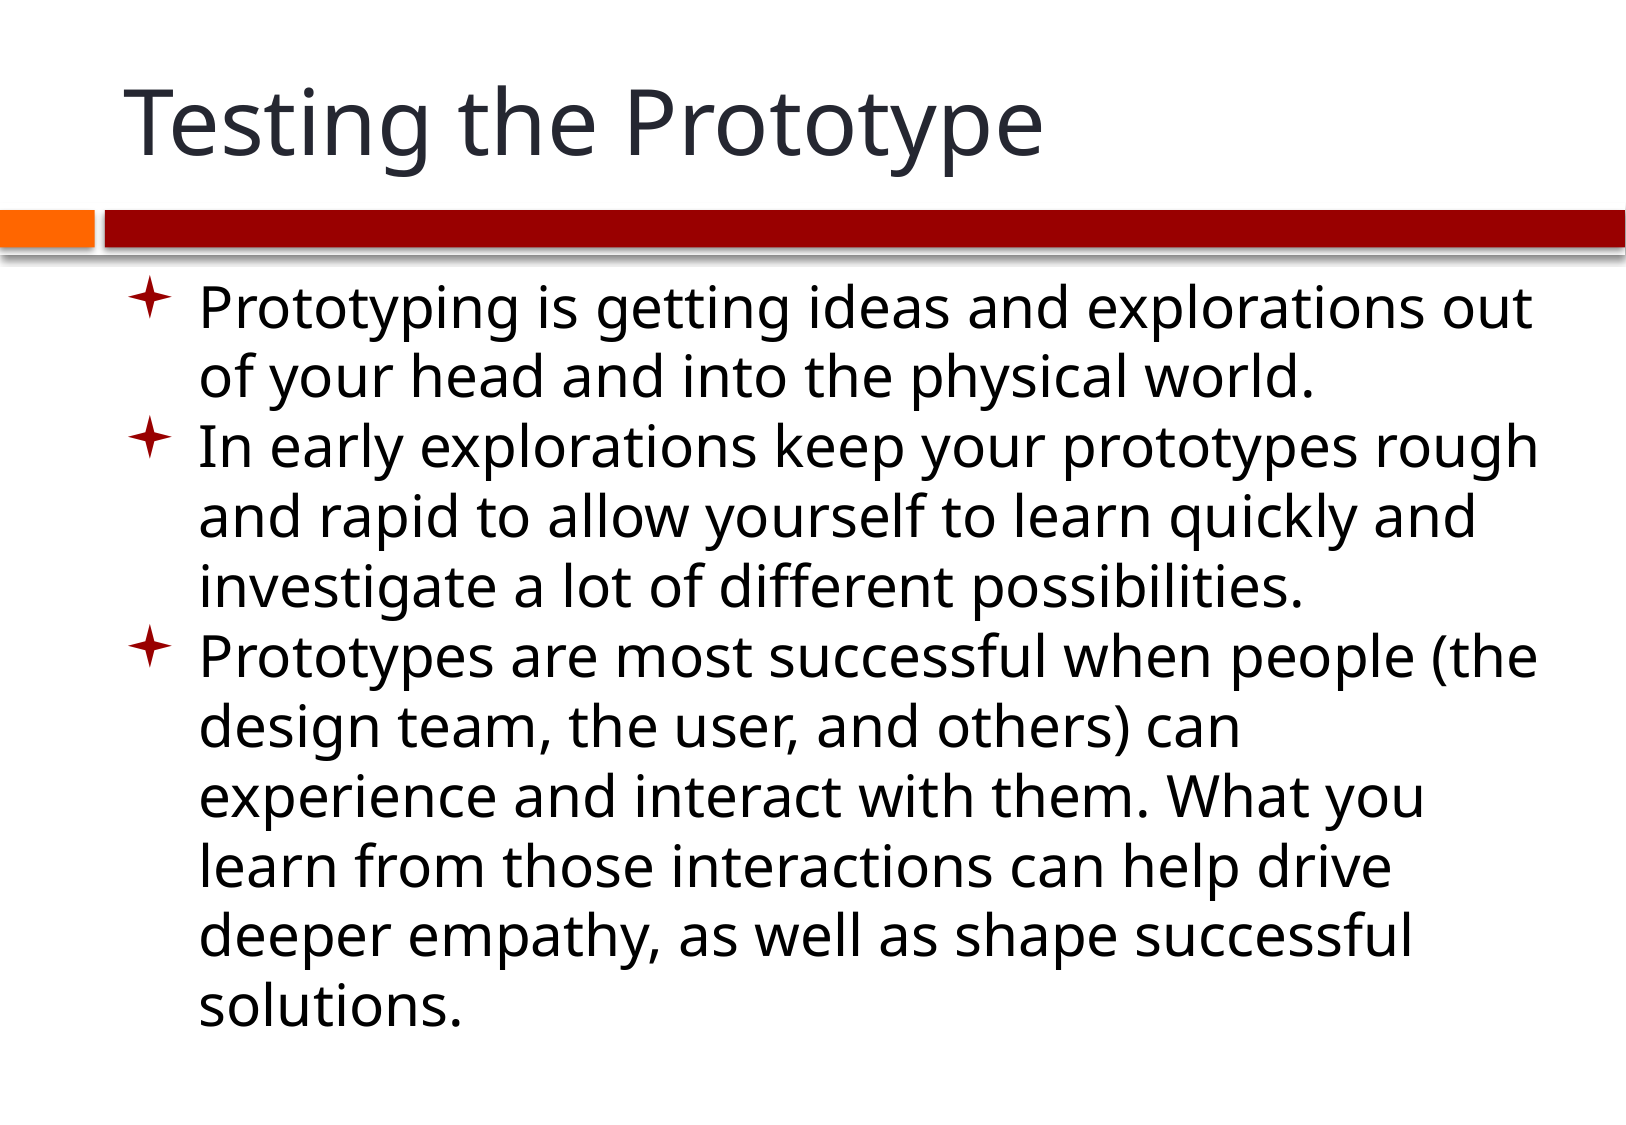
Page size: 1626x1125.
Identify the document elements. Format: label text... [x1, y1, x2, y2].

title Testing the Prototype [108, 37, 1558, 200]
list Prototyping is getting ideas and explorations out of your head and into the physical world. In early explorations keep your prototypes rough and rapid to allow yourself to learn quickly and investigate a lot of different possibilities. Prototypes are most successful when people (the design team, the user, and others) can experience and interact with them. What you learn from those interactions can help drive deeper empathy, as well as shape successful solutions. [108, 262, 1558, 1063]
